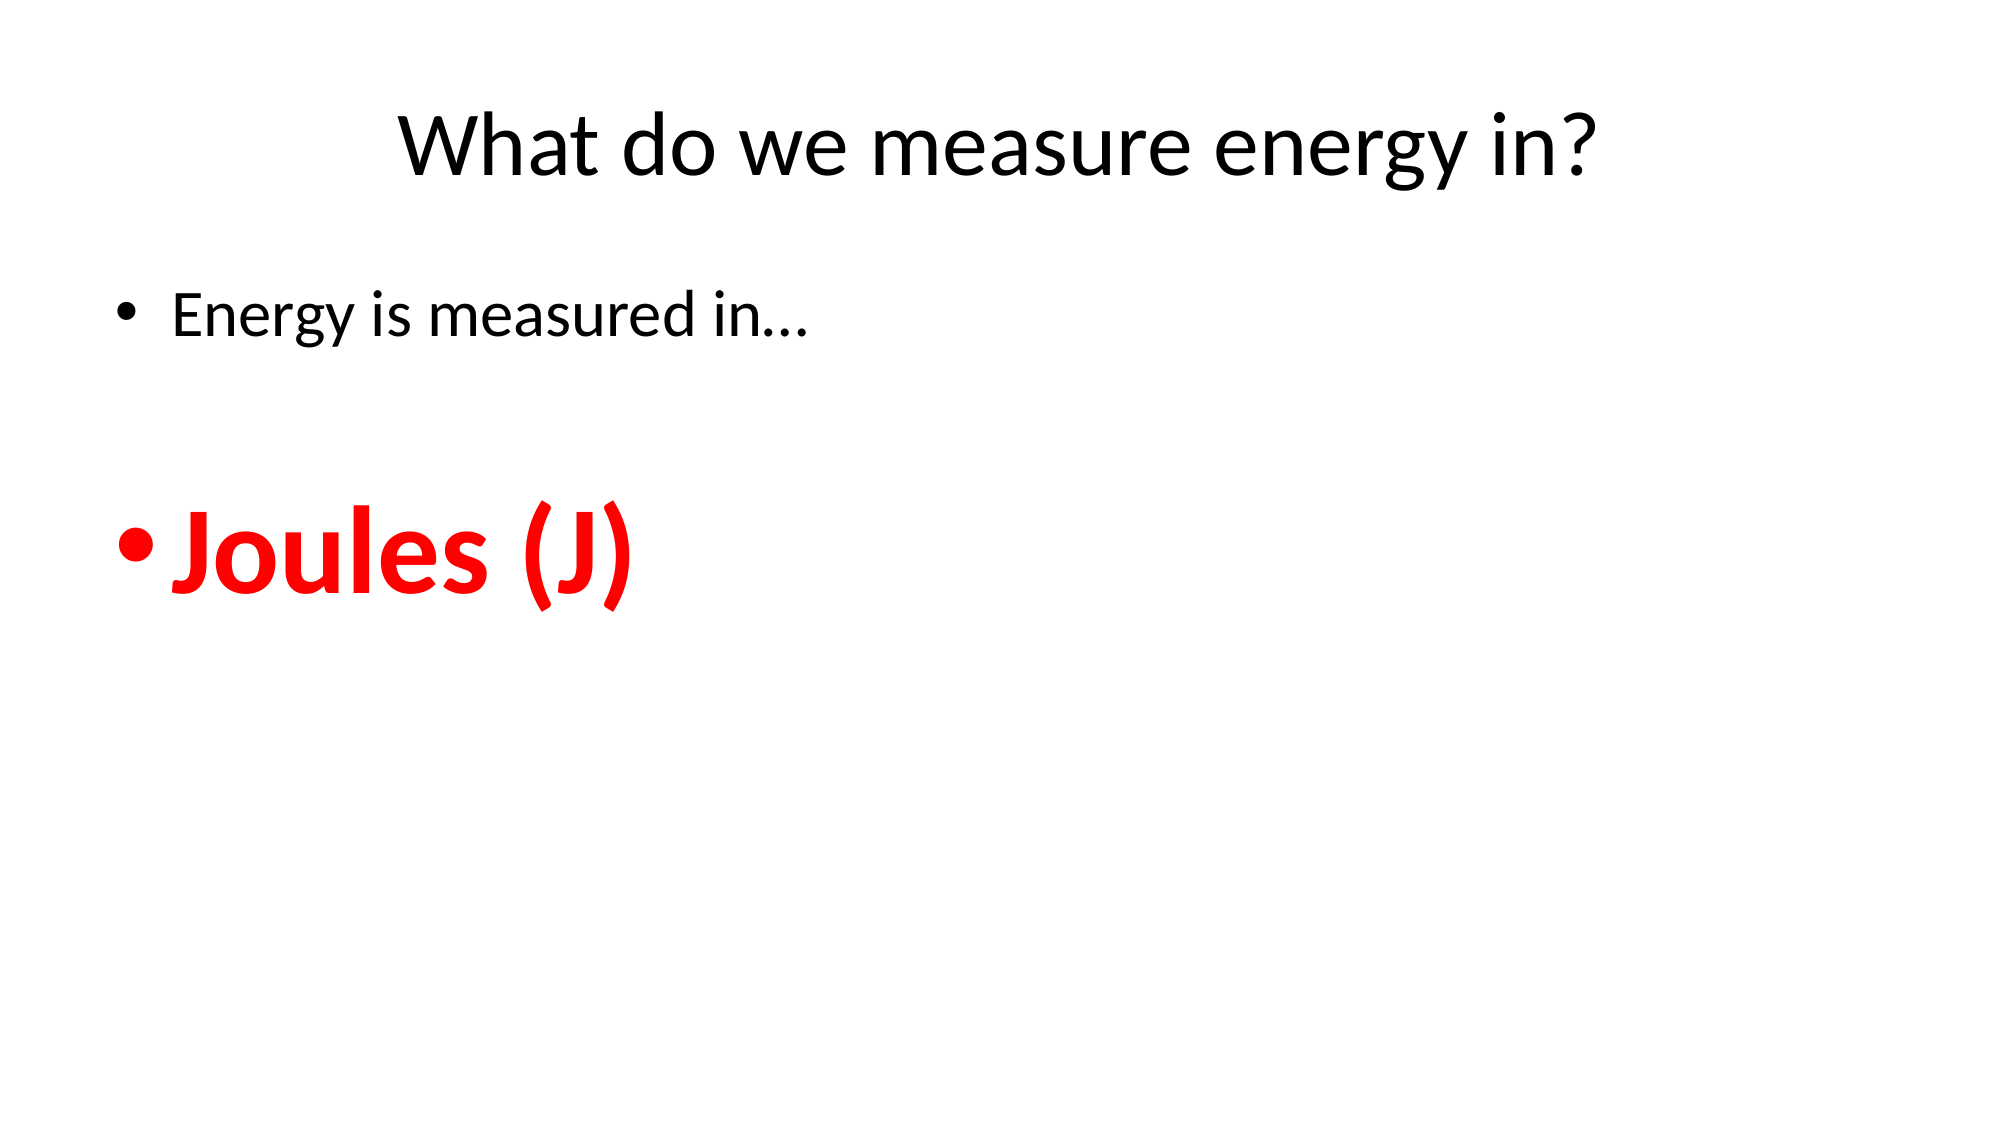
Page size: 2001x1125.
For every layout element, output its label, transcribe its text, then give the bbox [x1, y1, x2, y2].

title What do we measure energy in? [99, 45, 1900, 233]
list Energy is measured in… Joules (J) [99, 262, 1900, 1005]
